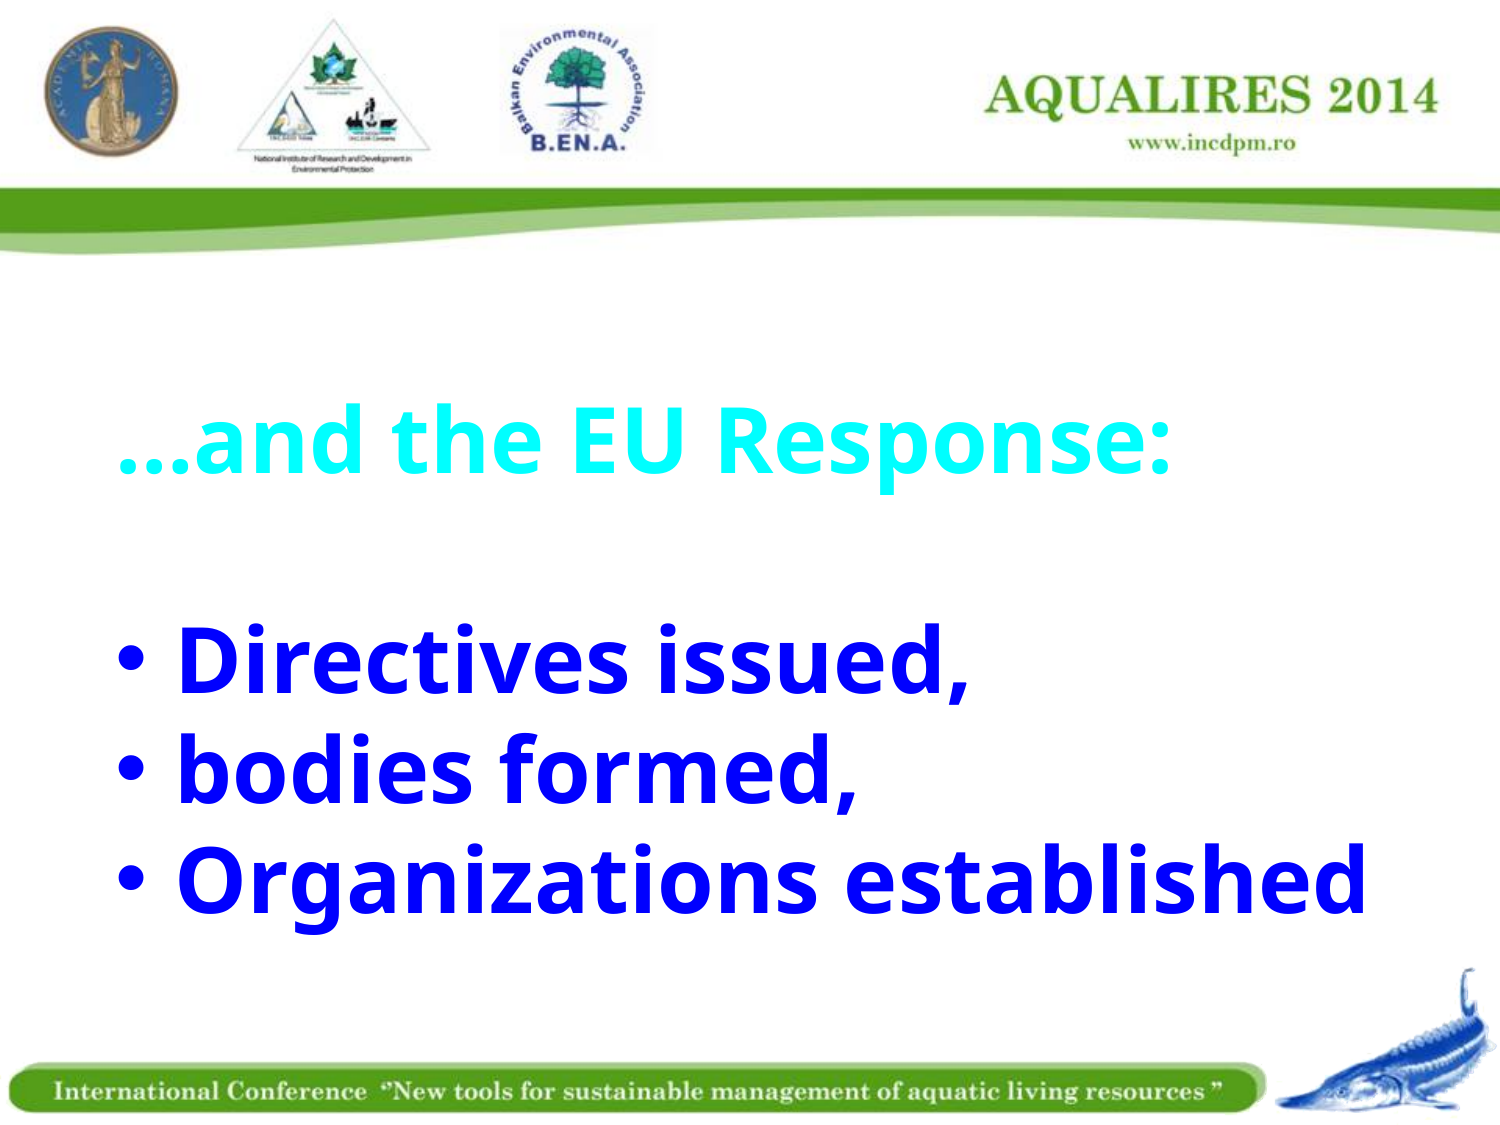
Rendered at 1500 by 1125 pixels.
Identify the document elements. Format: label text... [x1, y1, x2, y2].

picture [0, 0, 1500, 1125]
text_box …and the EU Response: Directives issued, bodies formed, Organizations established [100, 361, 1500, 953]
